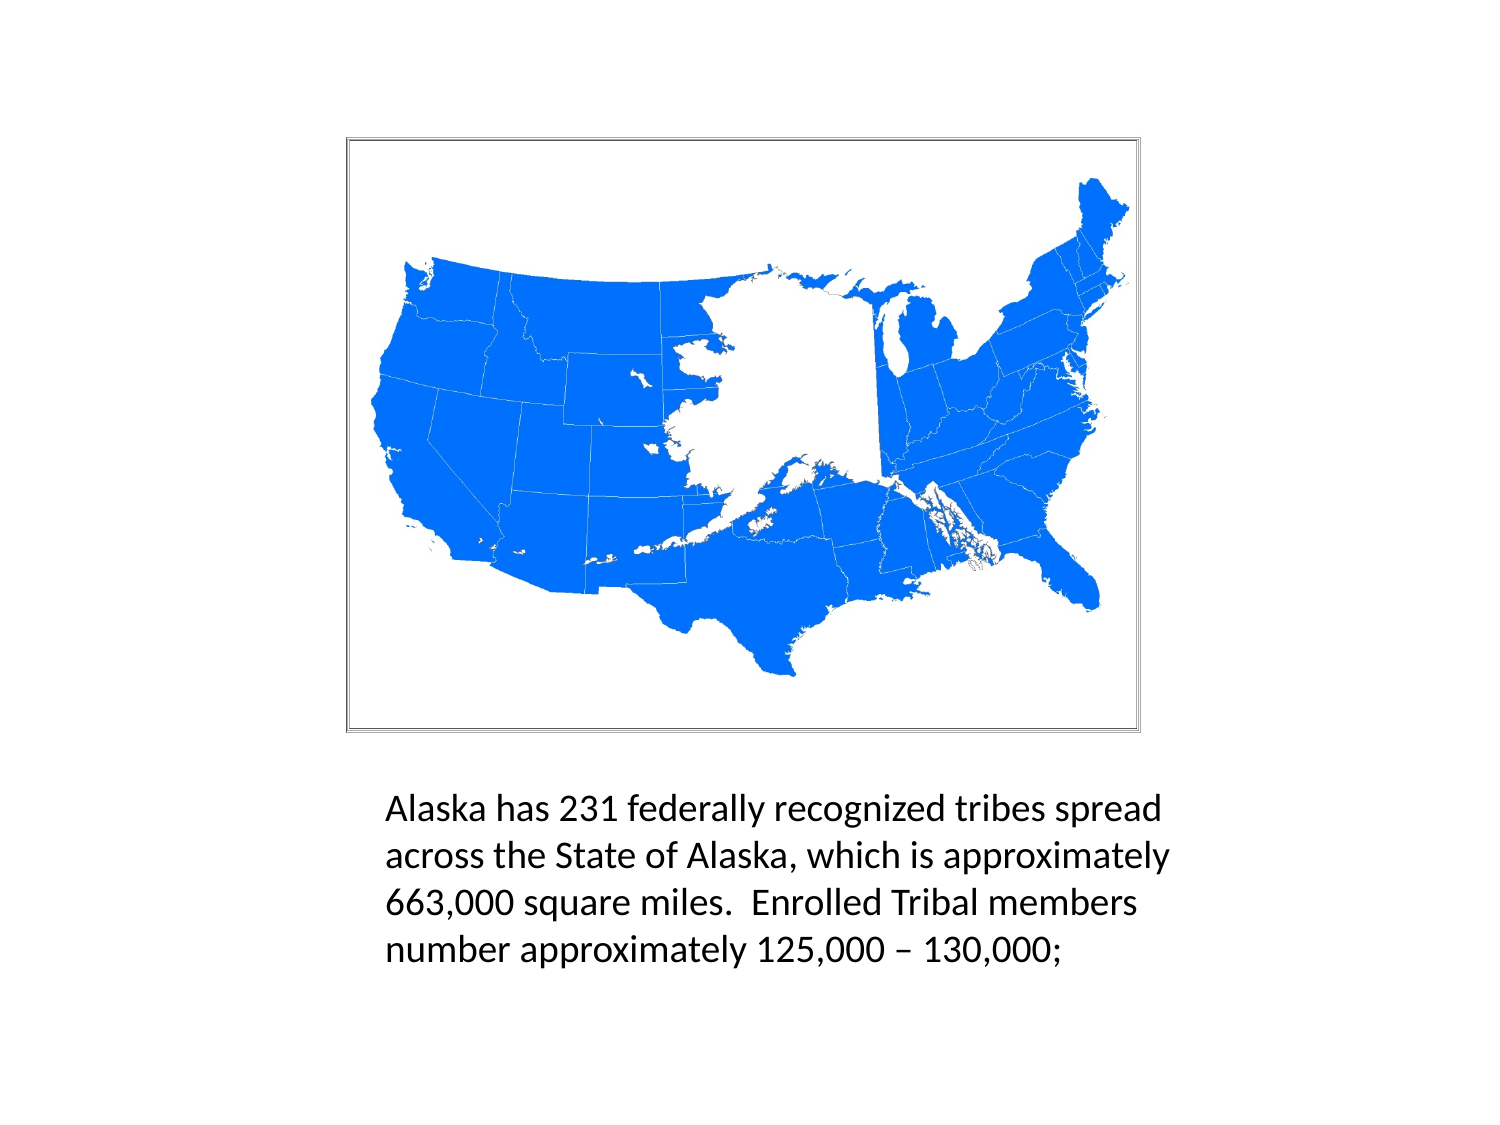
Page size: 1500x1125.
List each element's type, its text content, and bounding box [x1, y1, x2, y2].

list Alaska has 231 federally recognized tribes spread across the State of Alaska, which is approximately 663,000 square miles. Enrolled Tribal members number approximately 125,000 – 130,000; [293, 783, 1195, 1013]
picture [293, 100, 1195, 776]
